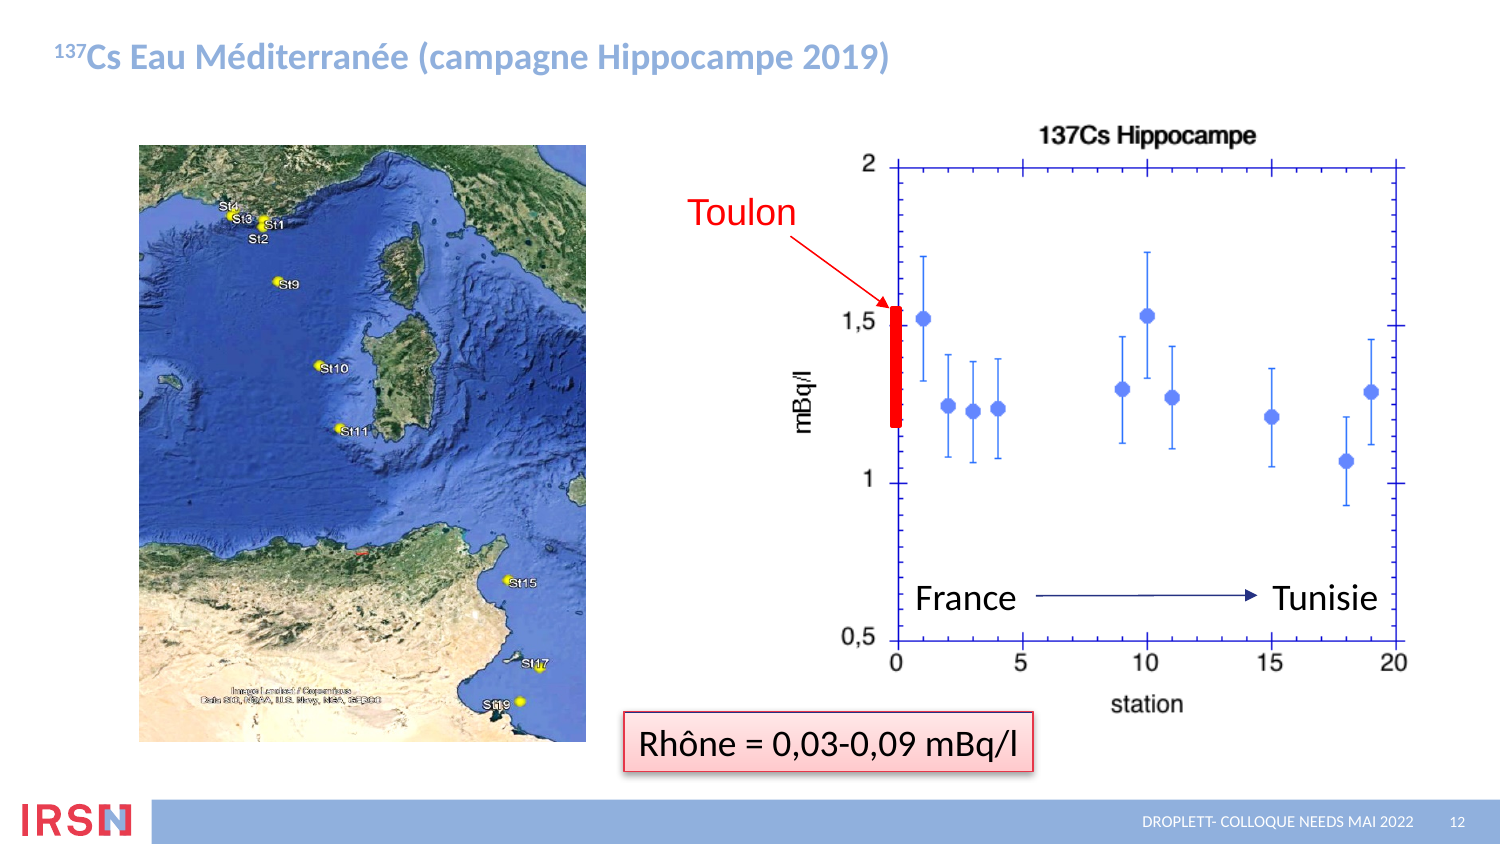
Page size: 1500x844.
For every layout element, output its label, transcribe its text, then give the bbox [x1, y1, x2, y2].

slide_number 12 [1414, 798, 1500, 844]
title 137Cs Eau Méditerranée (campagne Hippocampe 2019) [41, 24, 1314, 96]
picture [785, 119, 1415, 725]
picture [139, 144, 587, 743]
text_box Rhône = 0,03-0,09 mBq/l [623, 711, 1034, 772]
text_box Toulon [672, 180, 780, 241]
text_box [790, 235, 890, 309]
footer Droplett- Colloque Needs Mai 2022 [415, 798, 1414, 844]
